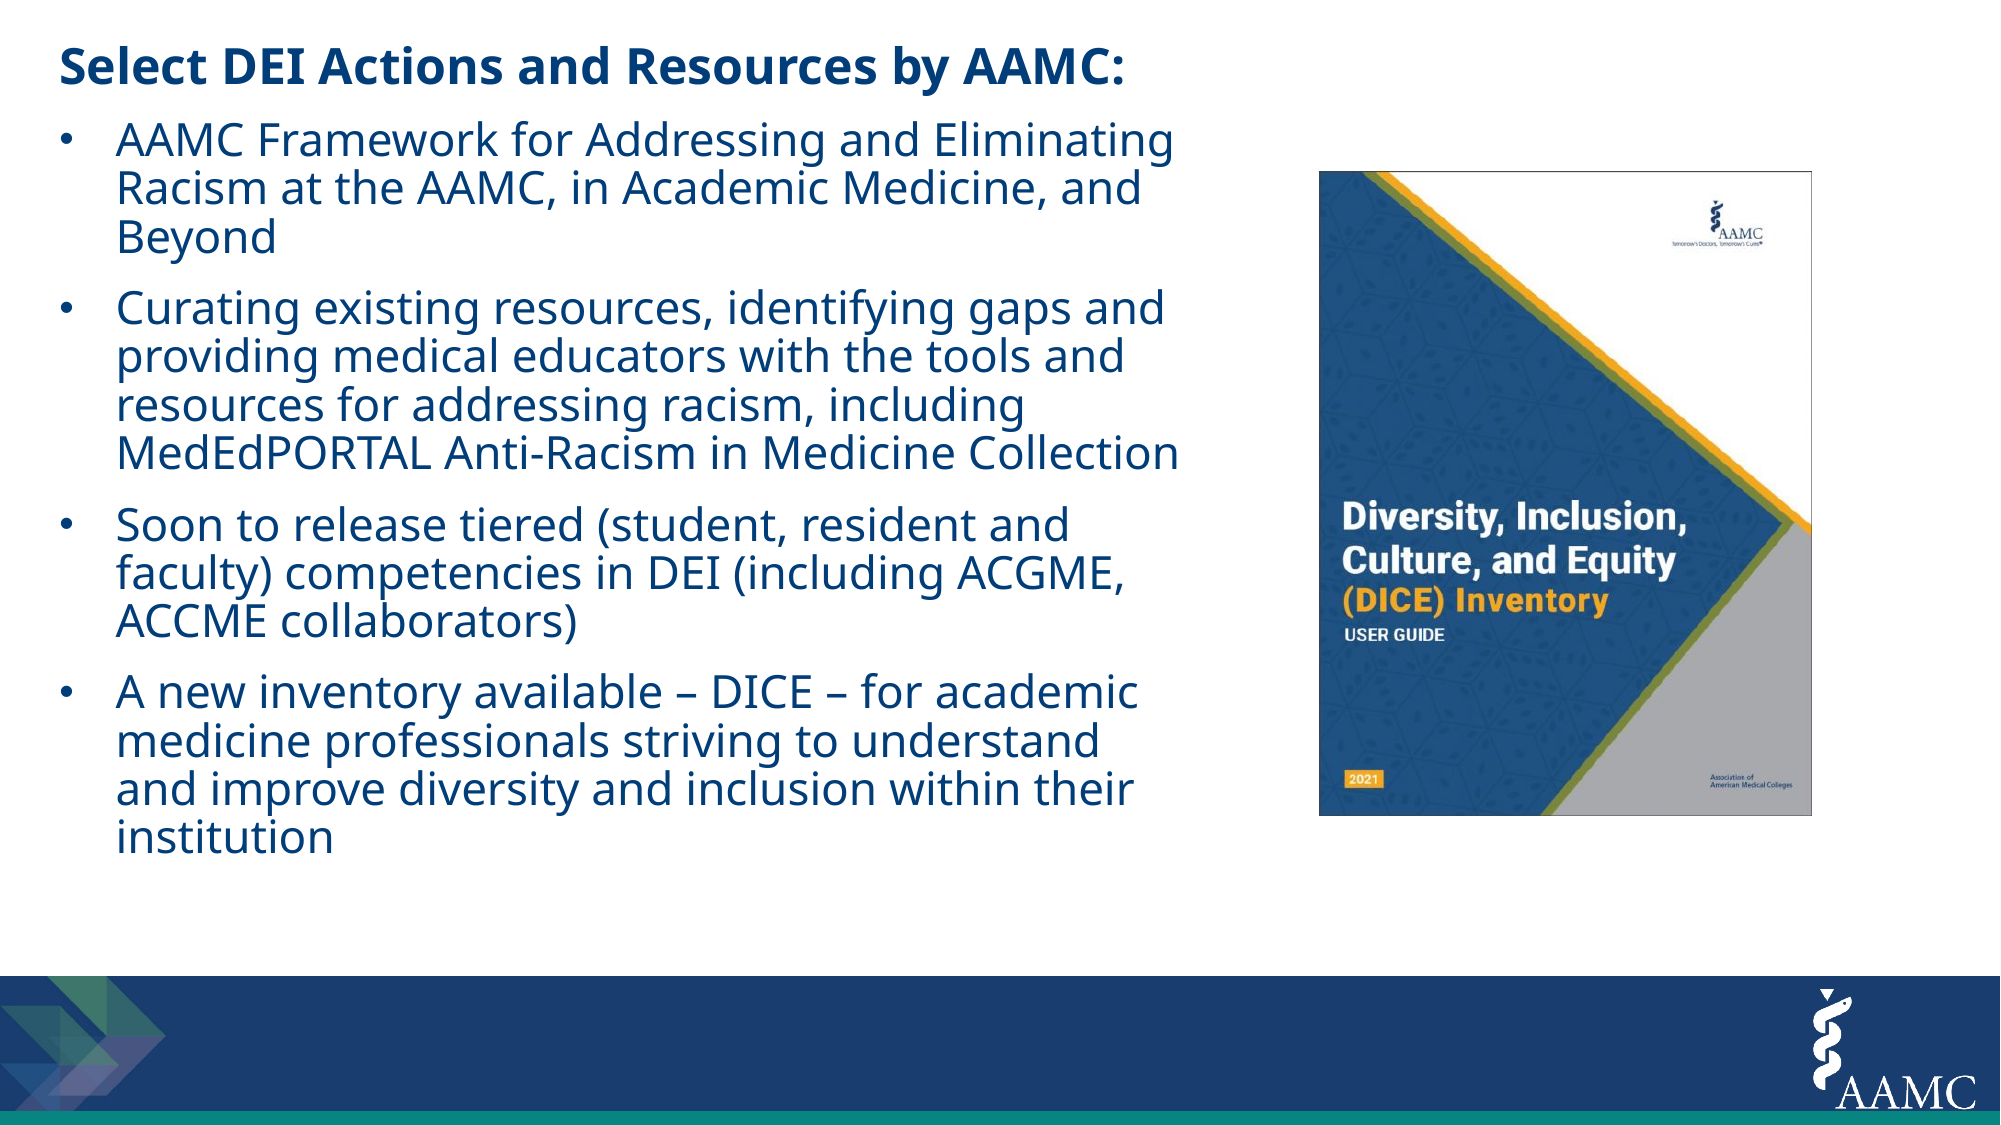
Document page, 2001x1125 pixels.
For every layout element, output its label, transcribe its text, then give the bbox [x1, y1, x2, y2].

picture [0, 976, 2000, 1109]
list Select DEI Actions and Resources by AAMC: AAMC Framework for Addressing and Eliminating Racism at the AAMC, in Academic Medicine, and Beyond Curating existing resources, identifying gaps and providing medical educators with the tools and resources for addressing racism, including MedEdPORTAL Anti-Racism in Medicine Collection Soon to release tiered (student, resident and faculty) competencies in DEI (including ACGME, ACCME collaborators) A new inventory available – DICE – for academic medicine professionals striving to understand and improve diversity and inclusion within their institution [59, 41, 1187, 868]
text_box [0, 1109, 2000, 1125]
picture [1319, 171, 1813, 816]
